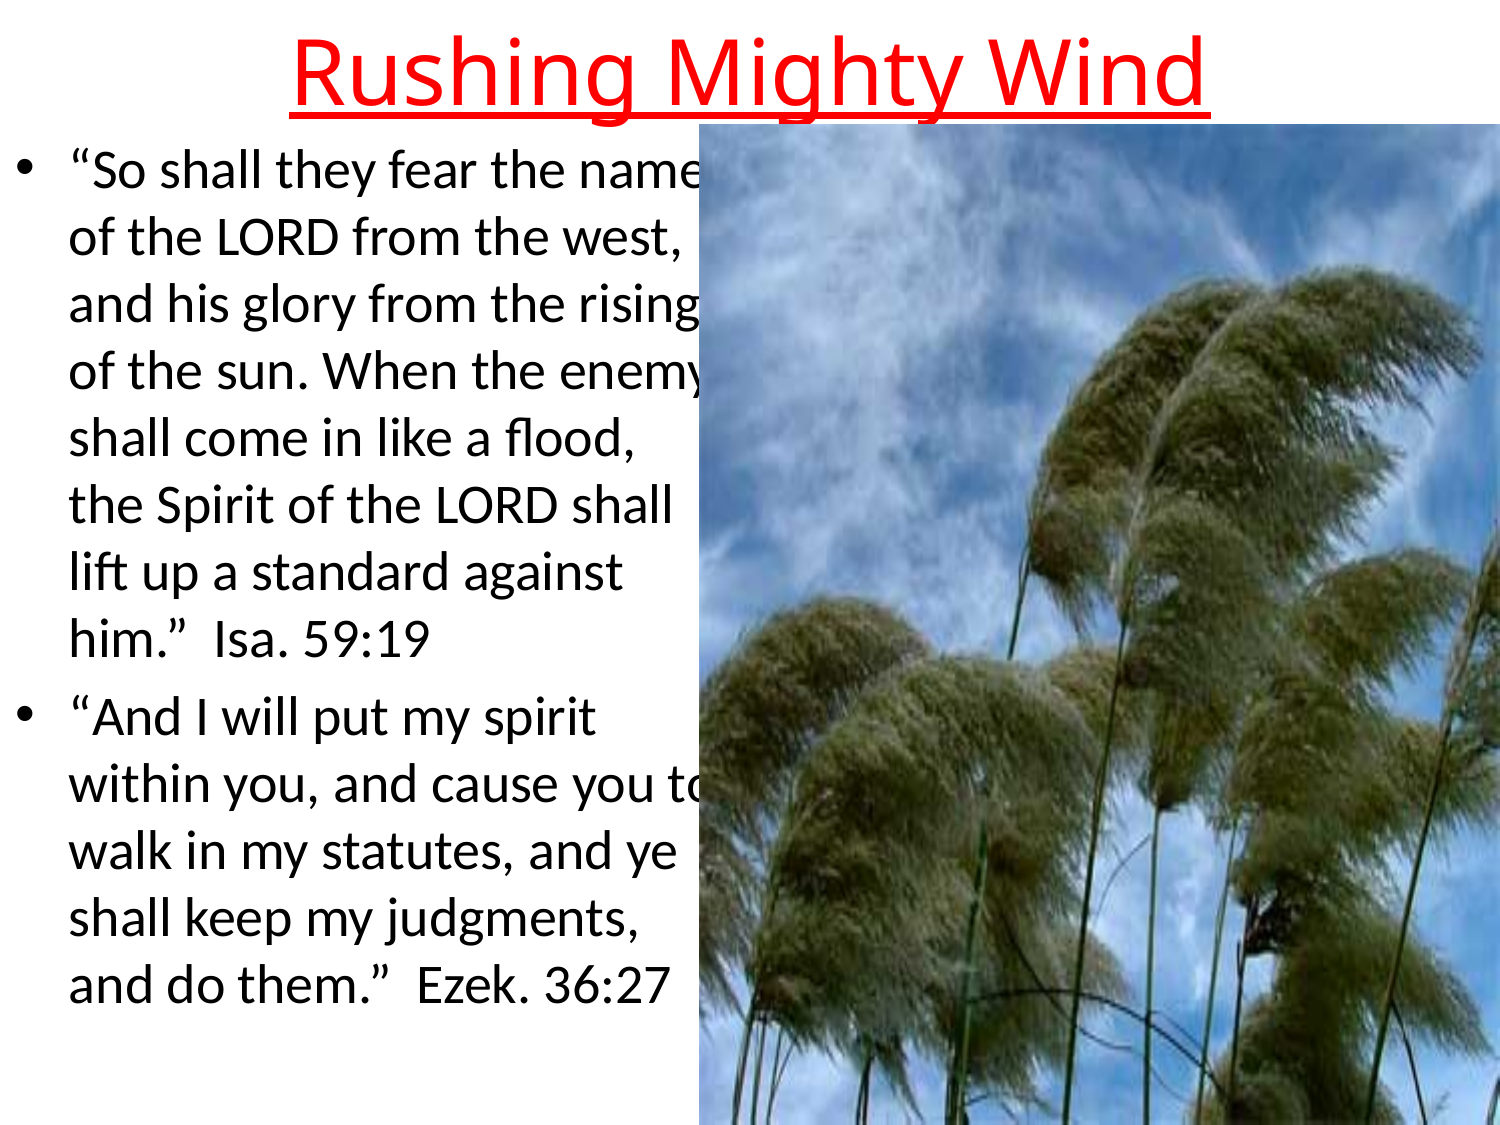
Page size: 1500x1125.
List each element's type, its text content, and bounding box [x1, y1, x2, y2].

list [699, 124, 1500, 1125]
title Rushing Mighty Wind [75, 0, 1425, 125]
list “So shall they fear the name of the LORD from the west, and his glory from the rising of the sun. When the enemy shall come in like a flood, the Spirit of the LORD shall lift up a standard against him.” Isa. 59:19 “And I will put my spirit within you, and cause you to walk in my statutes, and ye shall keep my judgments, and do them.” Ezek. 36:27 [0, 125, 697, 1125]
